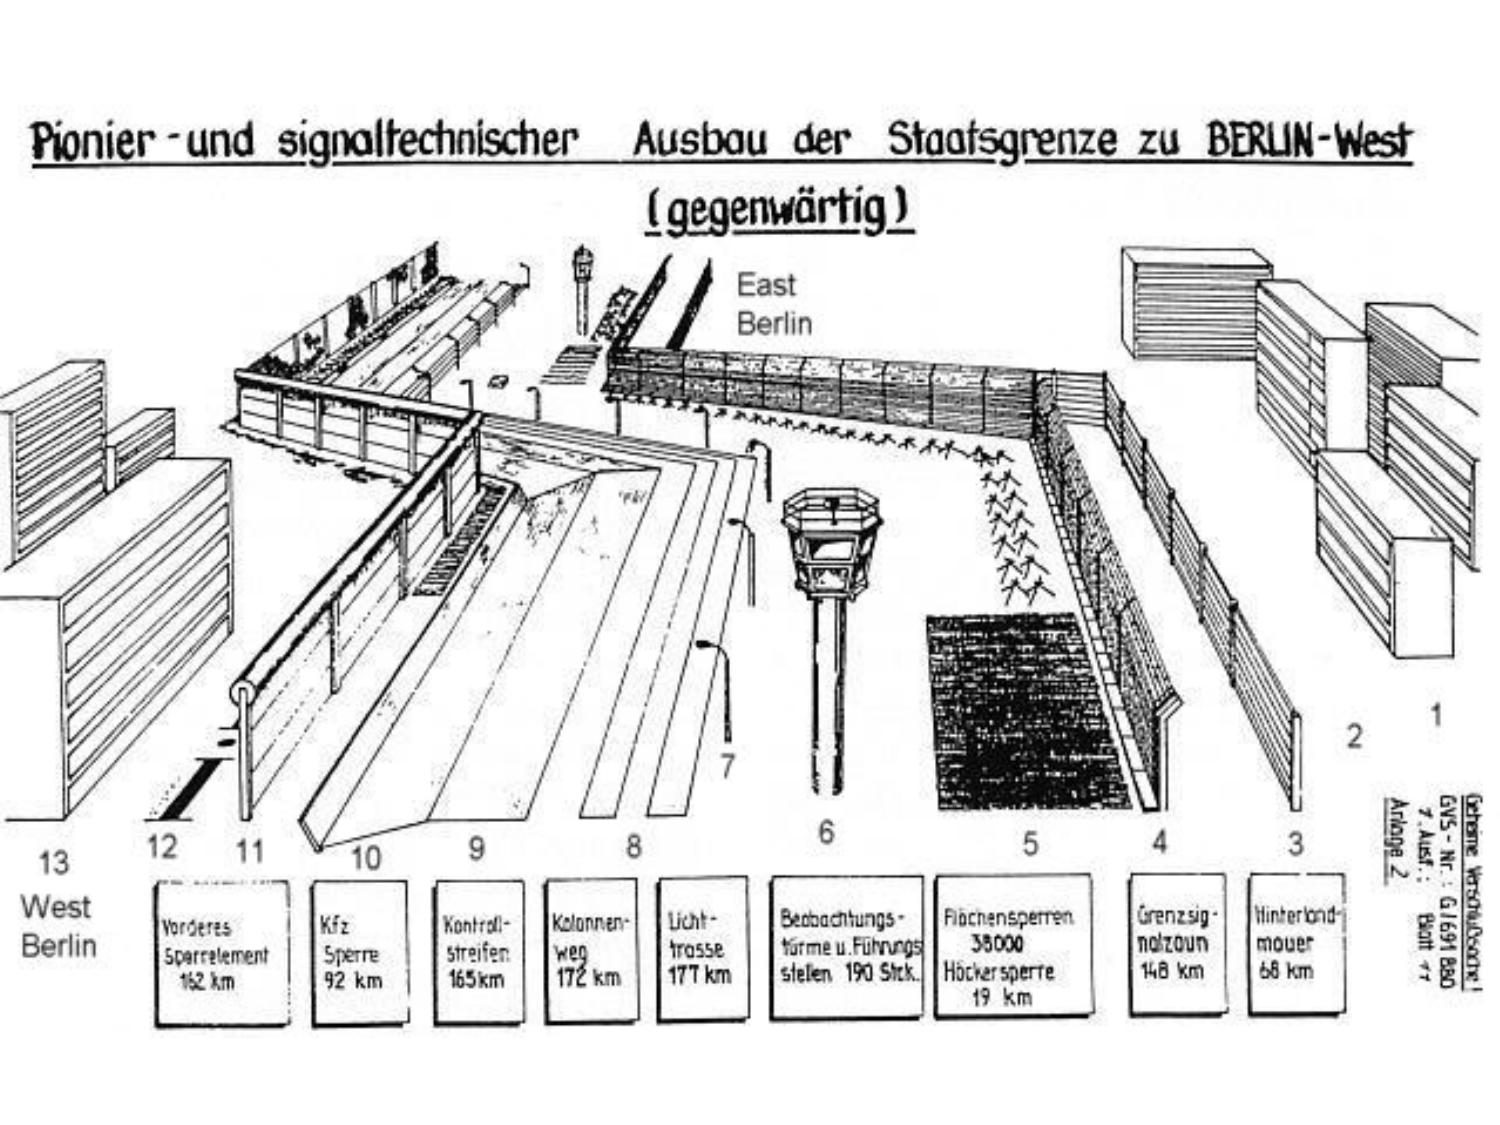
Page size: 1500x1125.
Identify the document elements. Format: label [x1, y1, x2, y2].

picture [0, 87, 1500, 1038]
